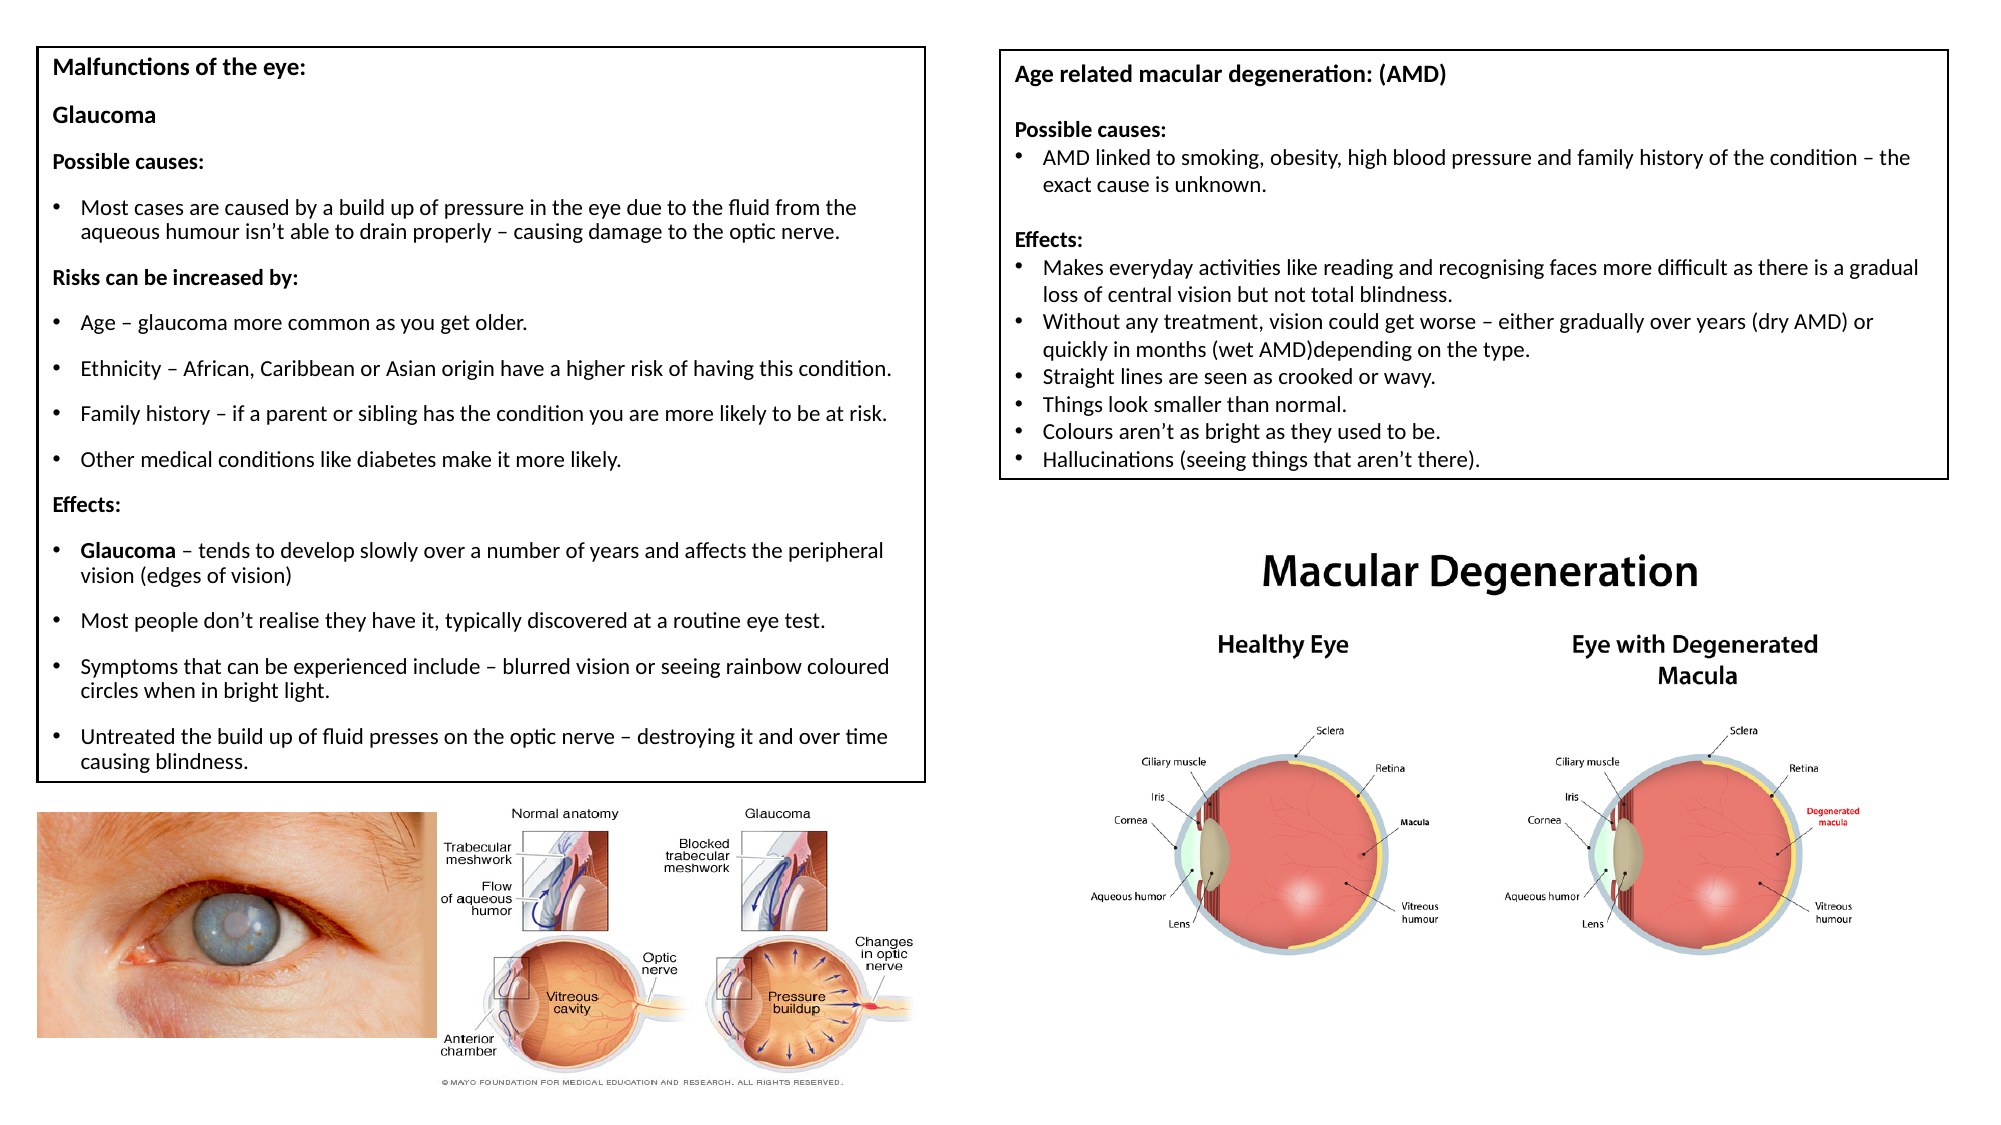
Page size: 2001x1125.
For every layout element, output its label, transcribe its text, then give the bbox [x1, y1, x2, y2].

picture [1079, 549, 1865, 961]
list Malfunctions of the eye: Glaucoma Possible causes: Most cases are caused by a build up of pressure in the eye due to the fluid from the aqueous humour isn’t able to drain properly – causing damage to the optic nerve. Risks can be increased by: Age – glaucoma more common as you get older. Ethnicity – African, Caribbean or Asian origin have a higher risk of having this condition. Family history – if a parent or sibling has the condition you are more likely to be at risk. Other medical conditions like diabetes make it more likely. Effects: Glaucoma – tends to develop slowly over a number of years and affects the peripheral vision (edges of vision) Most people don’t realise they have it, typically discovered at a routine eye test. Symptoms that can be experienced include – blurred vision or seeing rainbow coloured circles when in bright light. Untreated the build up of fluid presses on the optic nerve – destroying it and over time causing blindness. [36, 46, 926, 783]
picture [37, 799, 923, 1088]
text_box Age related macular degeneration: (AMD) Possible causes: AMD linked to smoking, obesity, high blood pressure and family history of the condition – the exact cause is unknown. Effects: Makes everyday activities like reading and recognising faces more difficult as there is a gradual loss of central vision but not total blindness. Without any treatment, vision could get worse – either gradually over years (dry AMD) or quickly in months (wet AMD)depending on the type. Straight lines are seen as crooked or wavy. Things look smaller than normal. Colours aren’t as bright as they used to be. Hallucinations (seeing things that aren’t there). [999, 49, 1949, 480]
